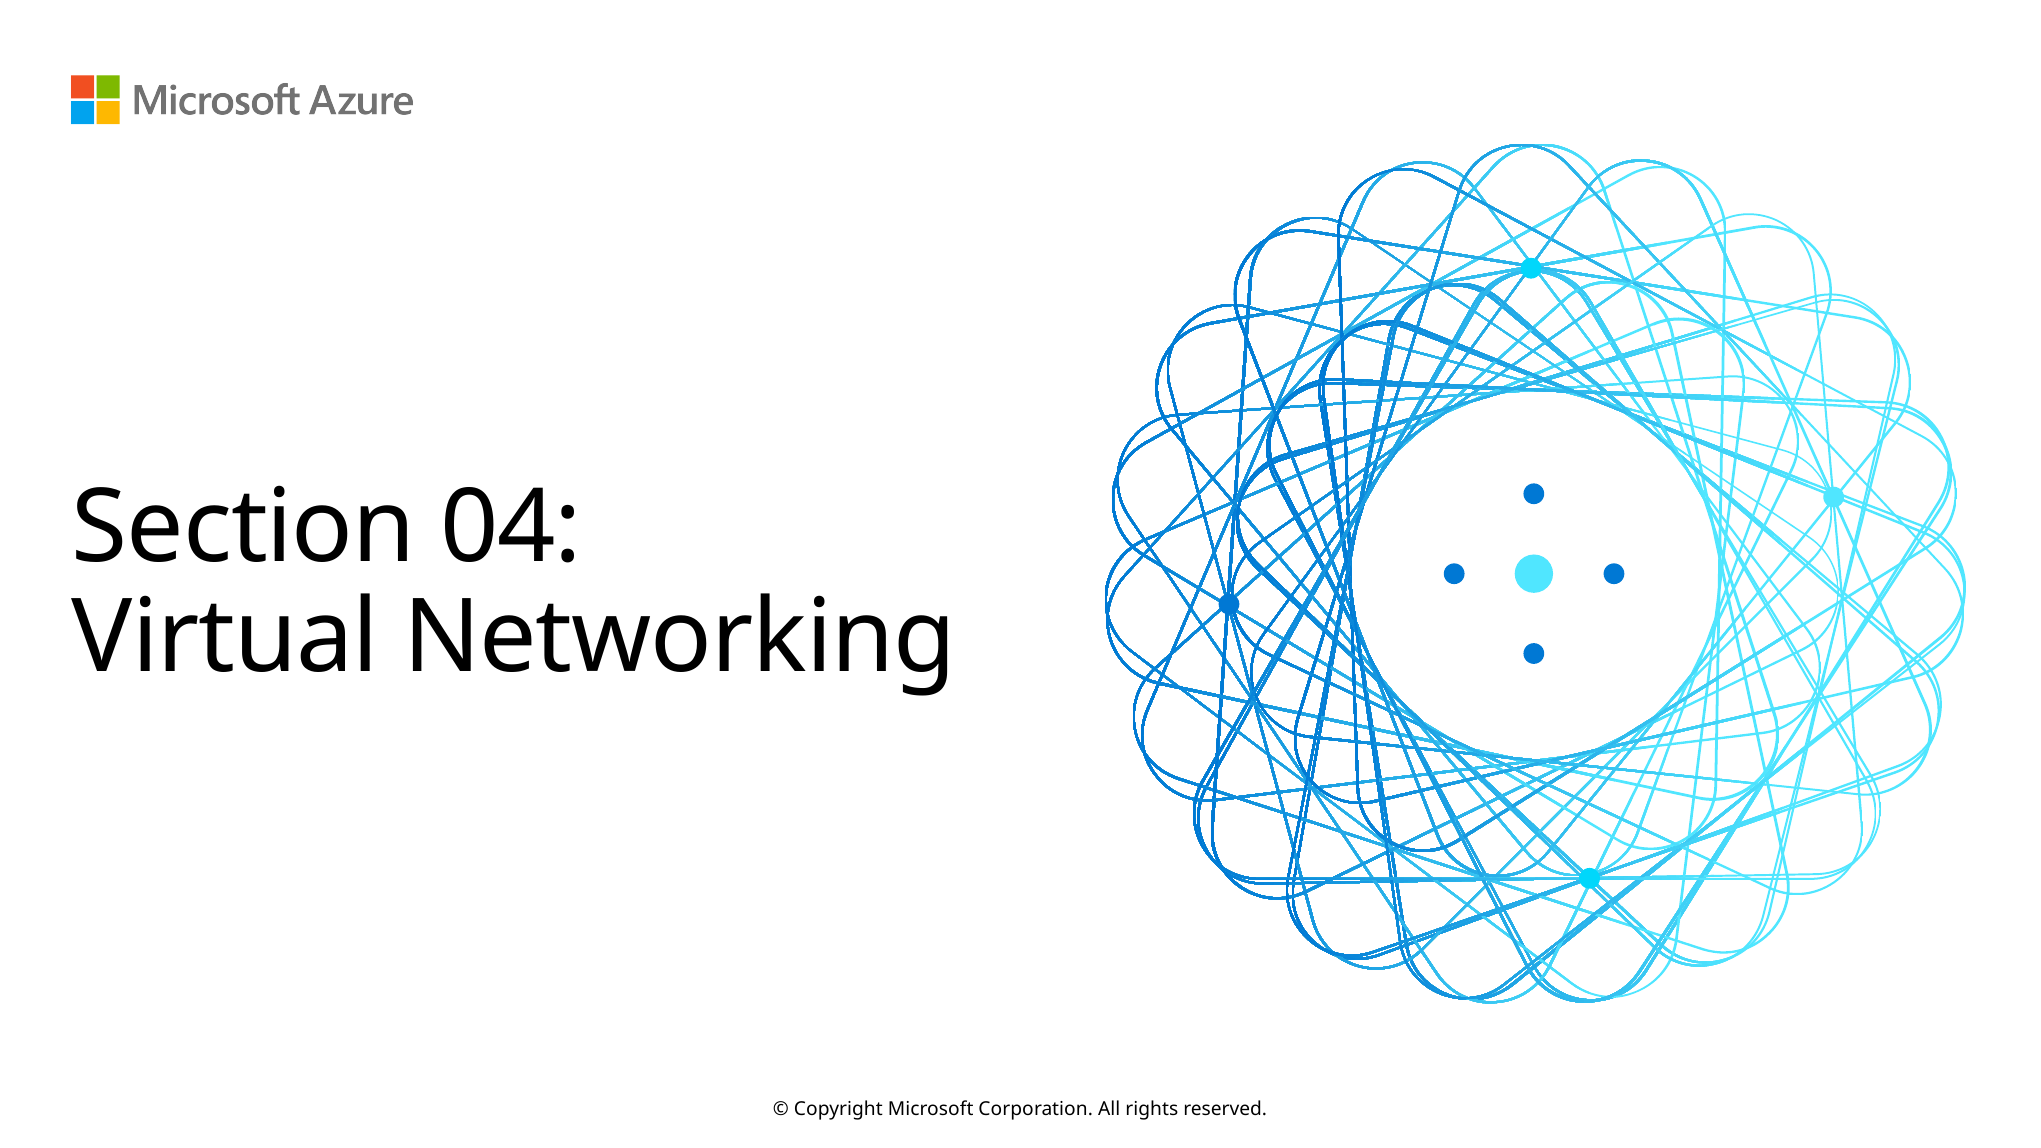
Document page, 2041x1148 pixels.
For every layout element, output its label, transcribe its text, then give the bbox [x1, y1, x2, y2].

title Section 04: Virtual Networking [71, 130, 981, 724]
picture [22, 26, 464, 173]
